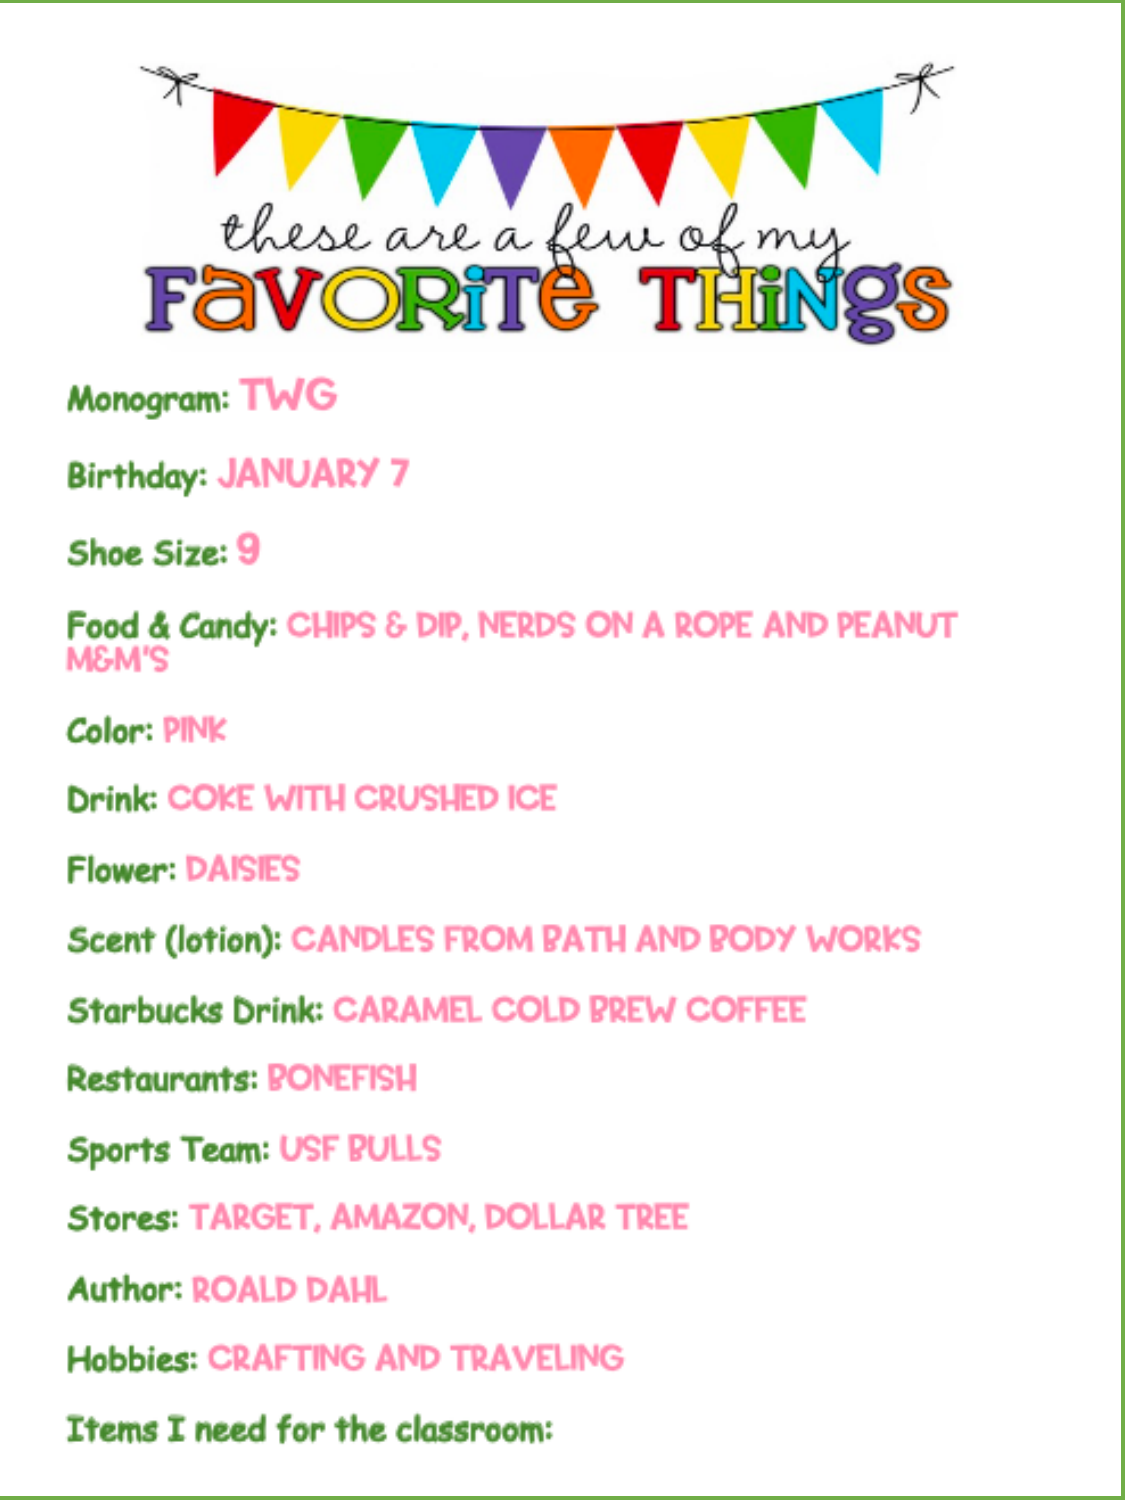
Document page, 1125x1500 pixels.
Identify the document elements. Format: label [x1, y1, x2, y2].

text_box [0, 0, 1125, 1500]
text_box [23, 33, 1094, 1467]
